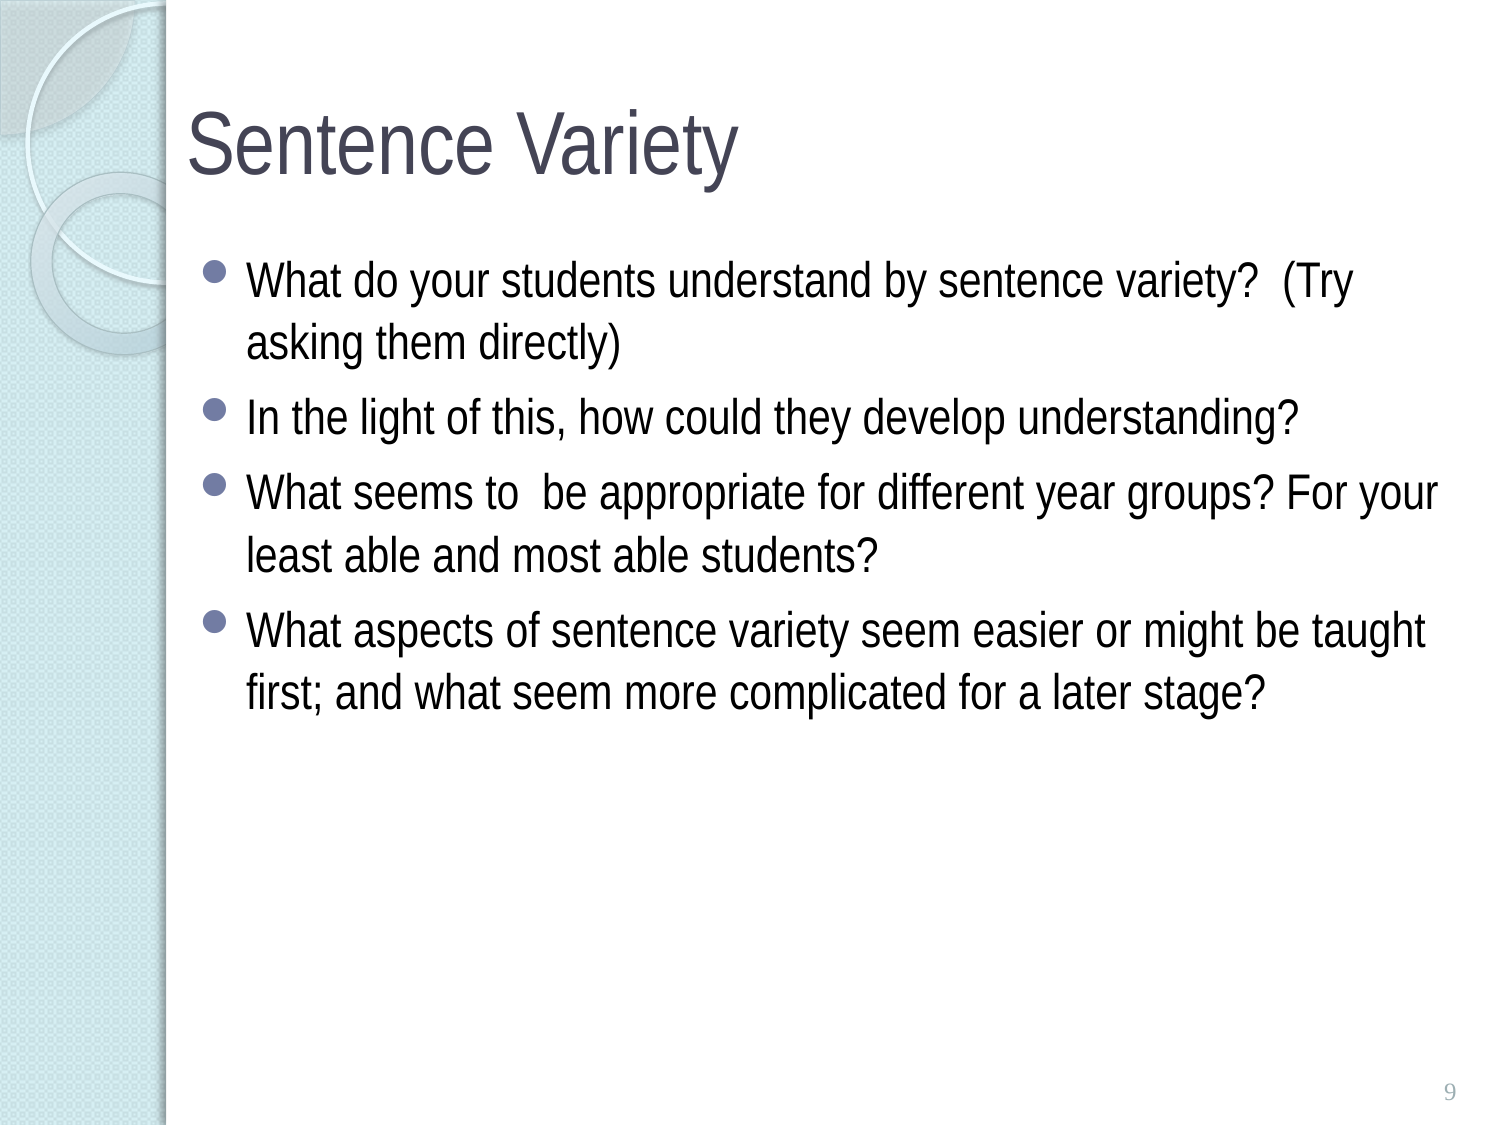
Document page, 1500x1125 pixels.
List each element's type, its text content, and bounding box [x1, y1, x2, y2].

title Sentence Variety [171, 45, 1466, 233]
slide_number 9 [1413, 1034, 1488, 1113]
list What do your students understand by sentence variety? (Try asking them directly) In the light of this, how could they develop understanding? What seems to be appropriate for different year groups? For your least able and most able students? What aspects of sentence variety seem easier or might be taught first; and what seem more complicated for a later stage? [171, 237, 1466, 1106]
